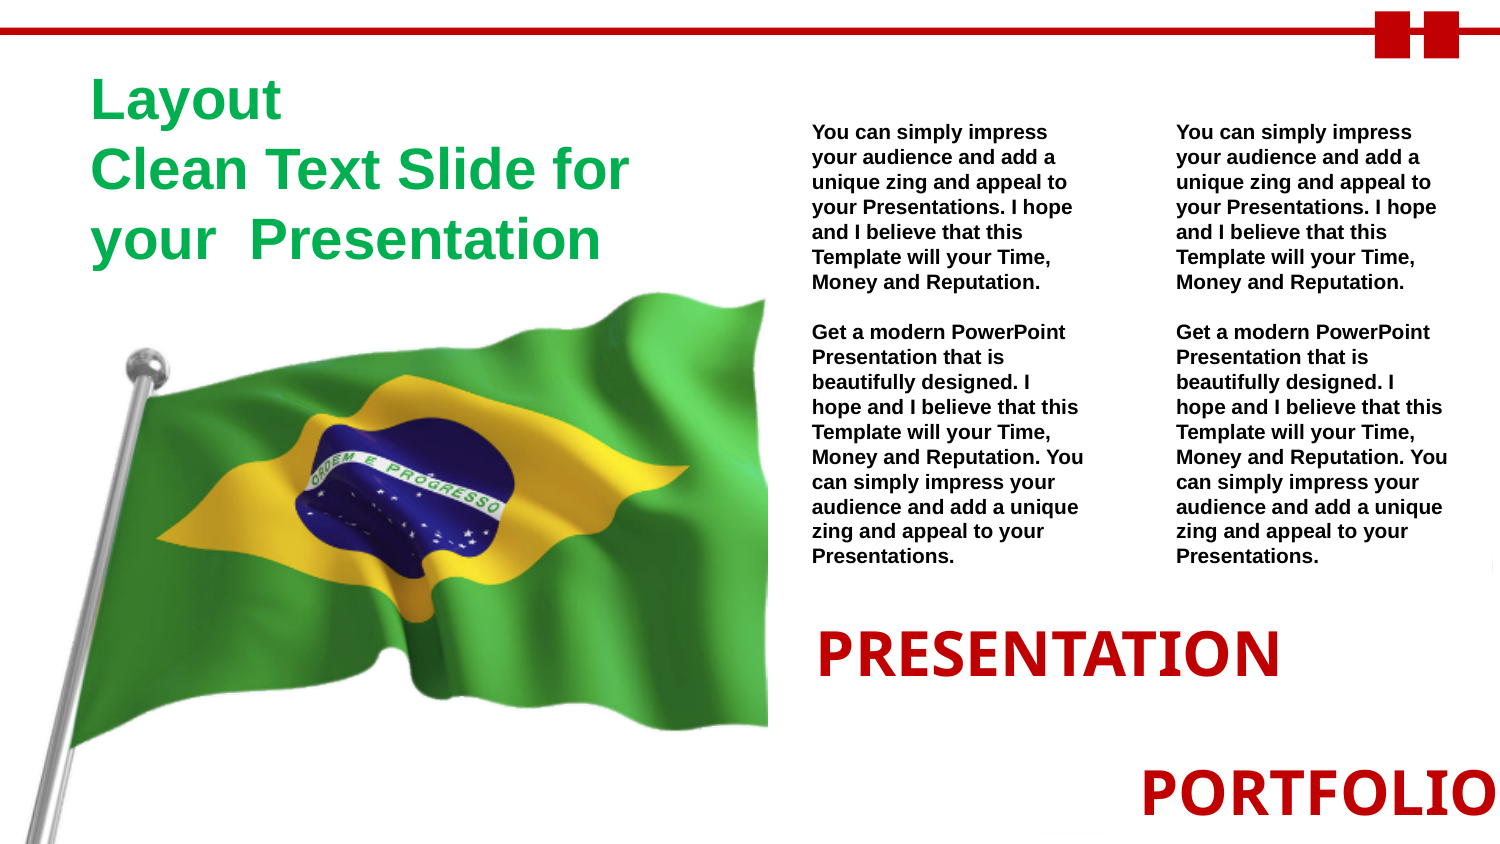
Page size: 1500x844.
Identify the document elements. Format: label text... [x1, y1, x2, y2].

text_box [1423, 11, 1459, 59]
text_box [1459, 27, 1500, 35]
text_box [0, 27, 1374, 35]
text_box Layout Clean Text Slide for your Presentation [75, 54, 768, 171]
picture [0, 171, 768, 844]
text_box [1410, 27, 1423, 35]
text_box You can simply impress your audience and add a unique zing and appeal to your Presentations. I hope and I believe that this Template will your Time, Money and Reputation. Get a modern PowerPoint Presentation that is beautifully designed. I hope and I believe that this Template will your Time, Money and Reputation. You can simply impress your audience and add a unique zing and appeal to your Presentations. [1160, 111, 1464, 576]
text_box [1374, 11, 1410, 59]
text_box You can simply impress your audience and add a unique zing and appeal to your Presentations. I hope and I believe that this Template will your Time, Money and Reputation. Get a modern PowerPoint Presentation that is beautifully designed. I hope and I believe that this Template will your Time, Money and Reputation. You can simply impress your audience and add a unique zing and appeal to your Presentations. [796, 111, 1100, 576]
text_box PORTFOLIO [1139, 746, 1500, 835]
text_box PRESENTATION [815, 606, 1357, 696]
